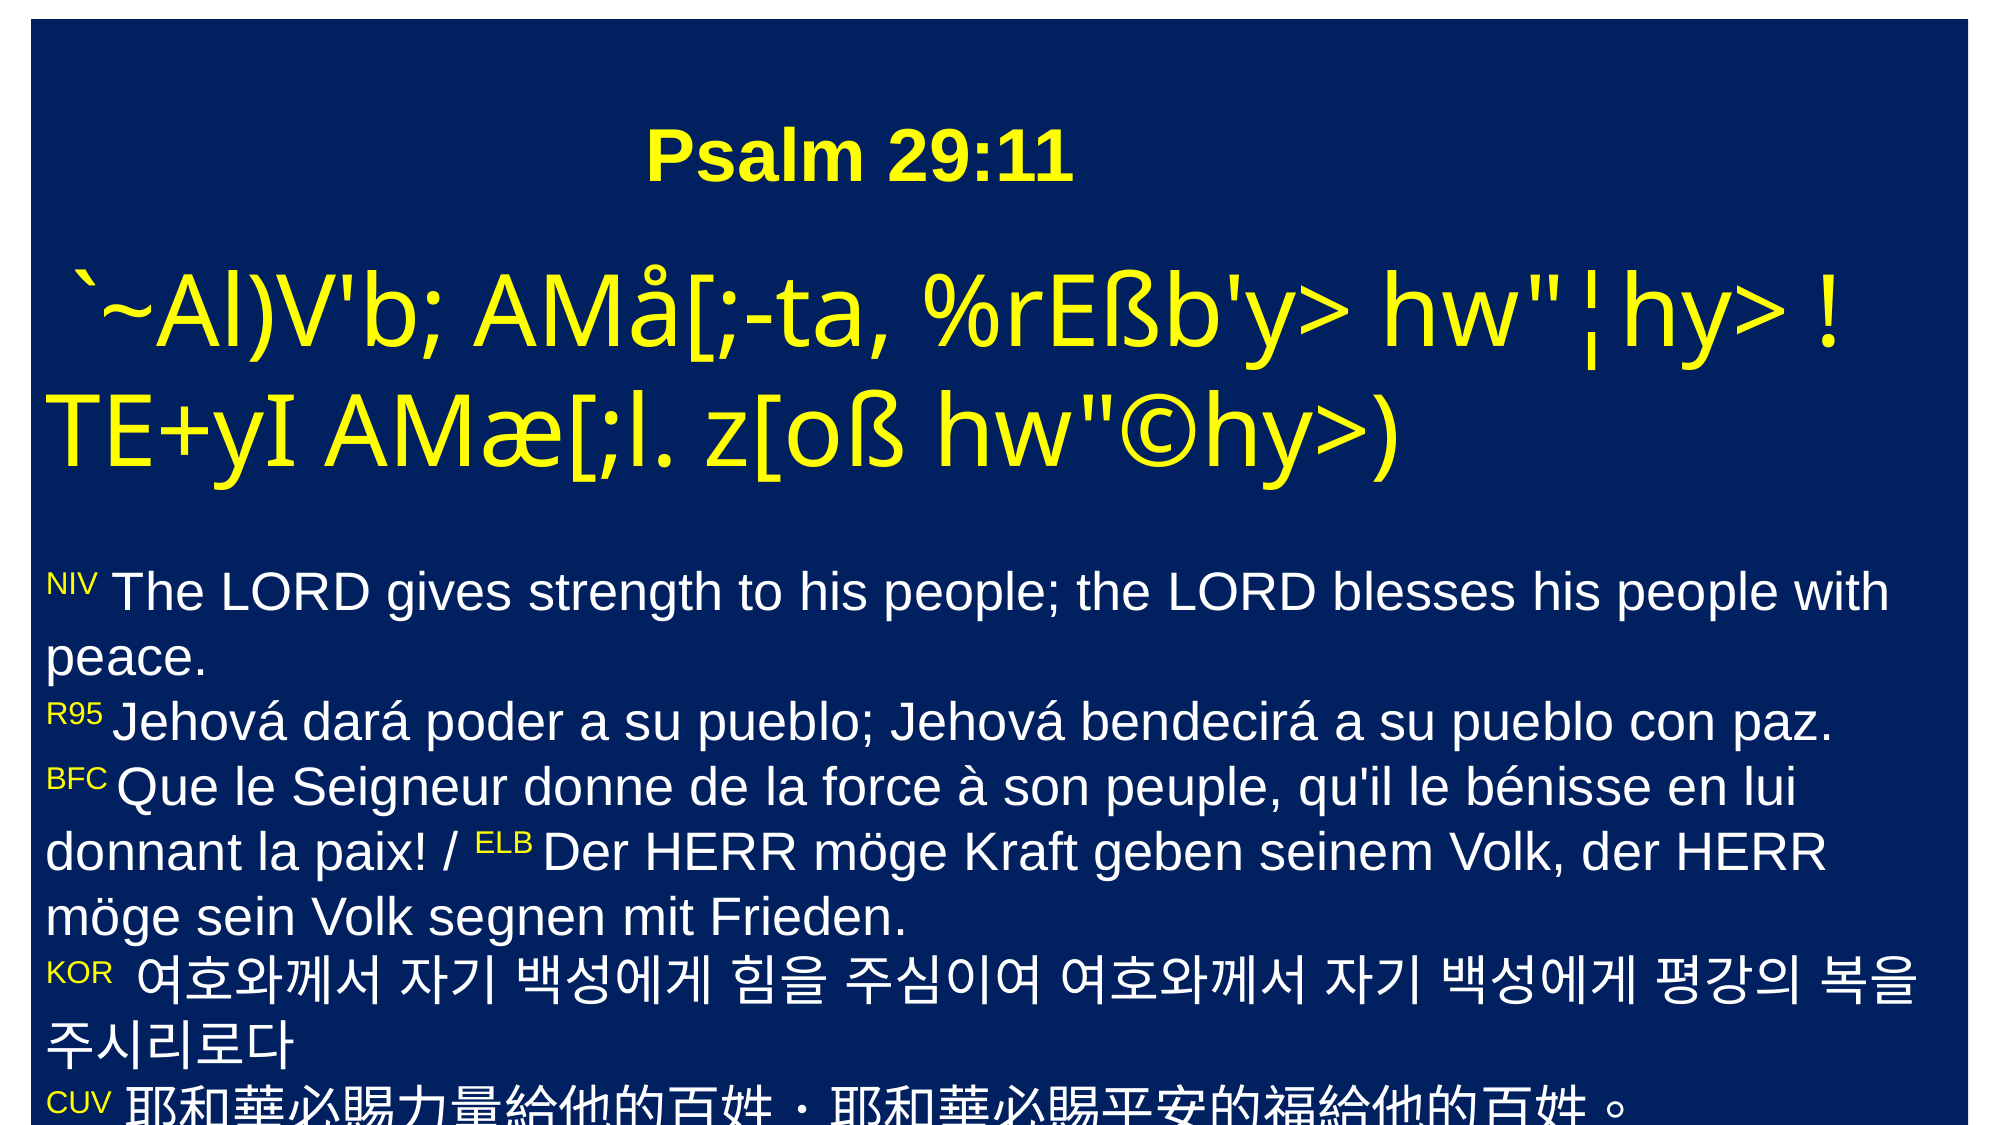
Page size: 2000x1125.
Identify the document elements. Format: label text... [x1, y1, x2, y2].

text_box Psalm 29:11 `~Al)V'b; AMå[;-ta, %rEßb'y> hw"¦hy> !TE+yI AMæ[;l. z[oß hw"©hy>) NIV The LORD gives strength to his people; the LORD blesses his people with peace. R95 Jehová dará poder a su pueblo; Jehová bendecirá a su pueblo con paz. BFC Que le Seigneur donne de la force à son peuple, qu'il le bénisse en lui donnant la paix! / ELB Der HERR möge Kraft geben seinem Volk, der HERR möge sein Volk segnen mit Frieden. KOR 여호와께서 자기 백성에게 힘을 주심이여 여호와께서 자기 백성에게 평강의 복을 주시리로다 CUV耶和華必賜力量給他的百姓．耶和華必賜平安的福給他的百姓。 [31, 19, 1969, 1125]
